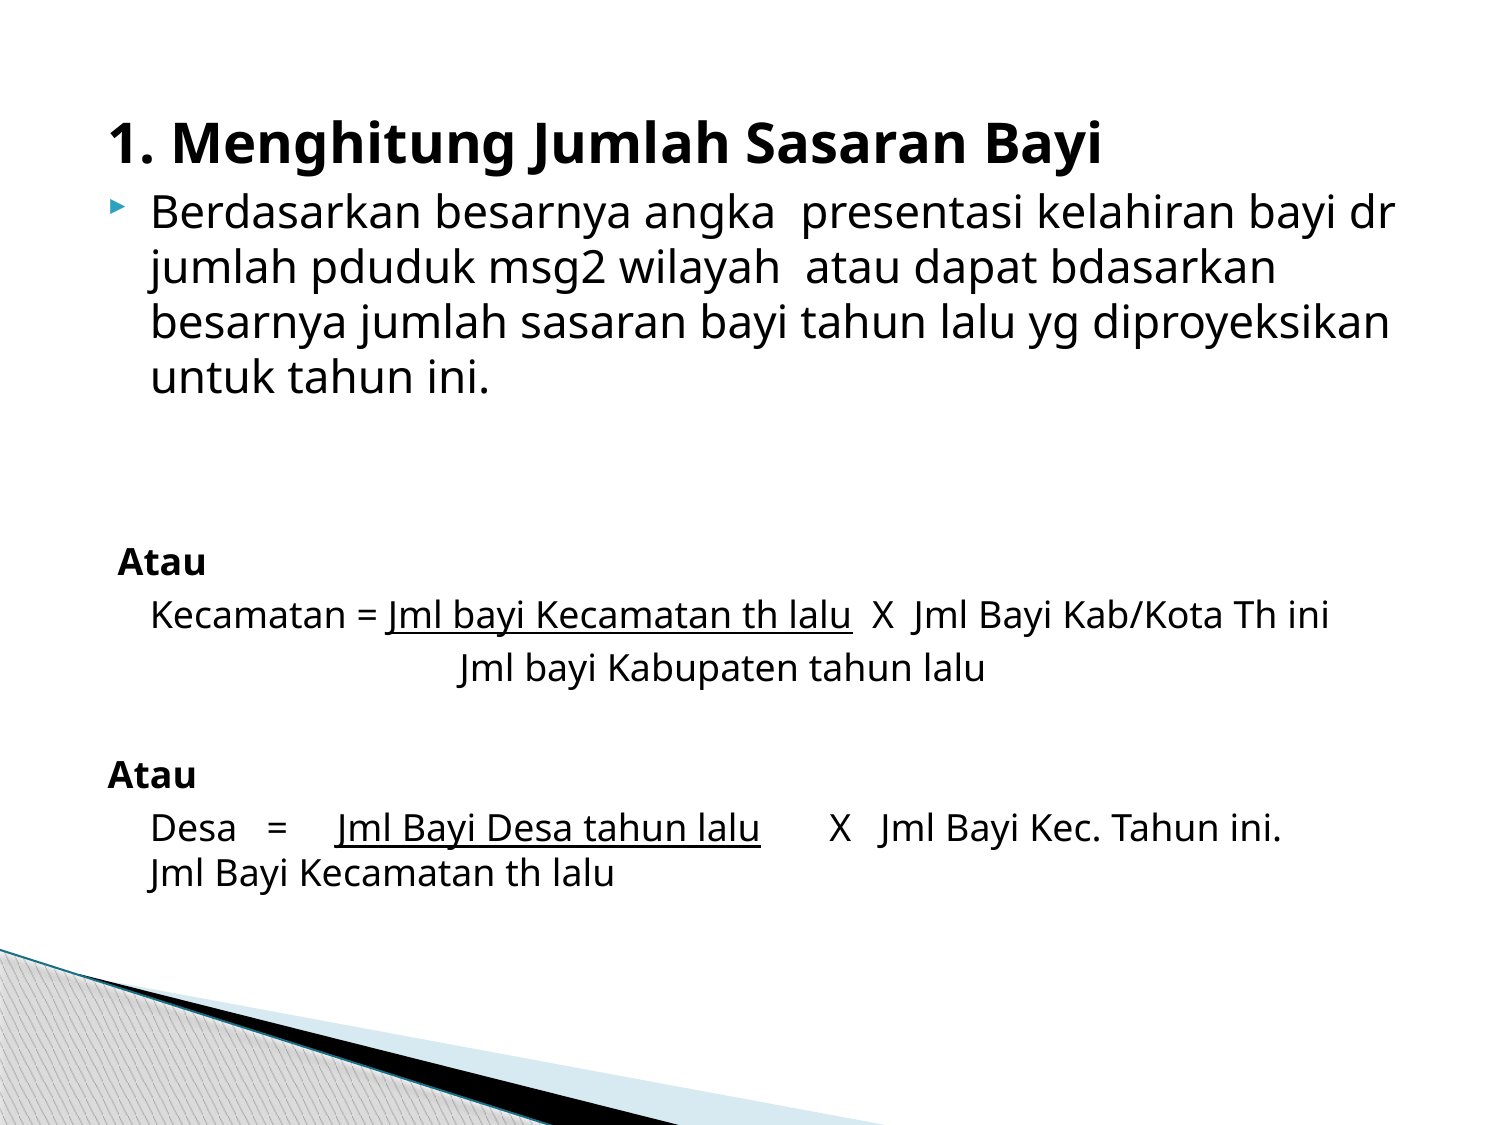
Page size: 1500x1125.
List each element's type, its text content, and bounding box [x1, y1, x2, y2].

list 1. Menghitung Jumlah Sasaran Bayi Berdasarkan besarnya angka presentasi kelahiran bayi dr jumlah pduduk msg2 wilayah atau dapat bdasarkan besarnya jumlah sasaran bayi tahun lalu yg diproyeksikan untuk tahun ini. Atau Kecamatan = Jml bayi Kecamatan th lalu X Jml Bayi Kab/Kota Th ini Jml bayi Kabupaten tahun lalu Atau Desa = Jml Bayi Desa tahun lalu X Jml Bayi Kec. Tahun ini. Jml Bayi Kecamatan th lalu [75, 99, 1425, 1005]
